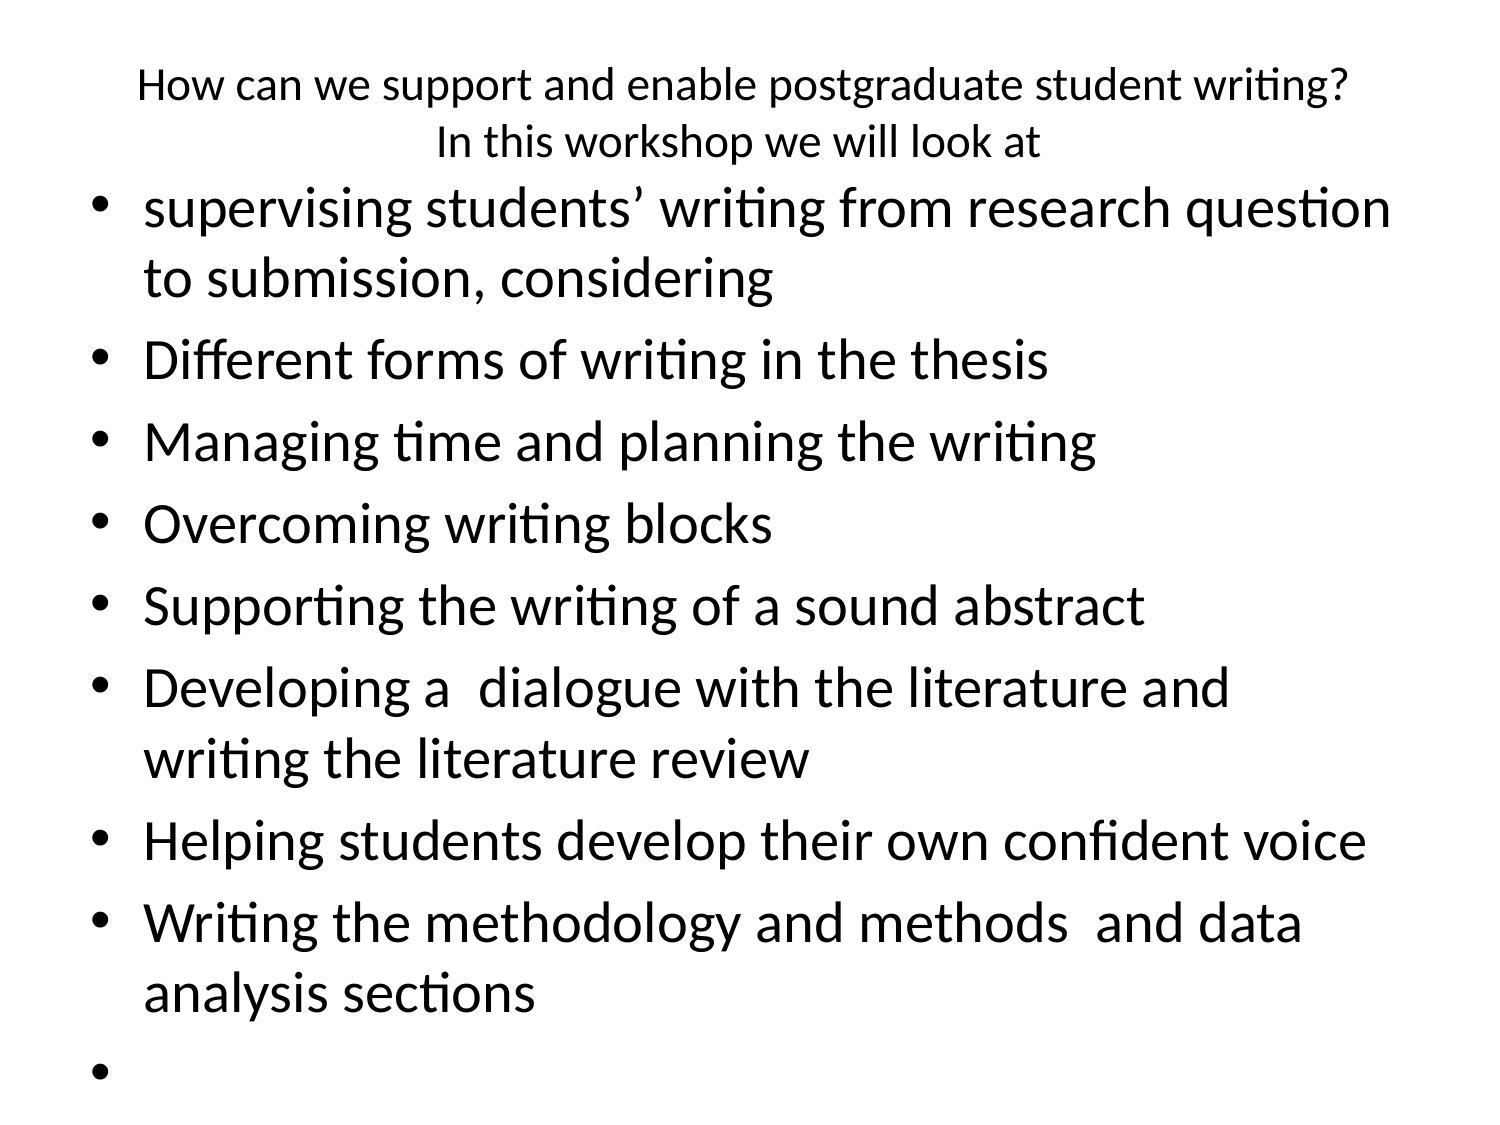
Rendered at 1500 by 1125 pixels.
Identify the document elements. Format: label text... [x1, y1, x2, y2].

title How can we support and enable postgraduate student writing? In this workshop we will look at [75, 45, 1425, 160]
list supervising students’ writing from research question to submission, considering Different forms of writing in the thesis Managing time and planning the writing Overcoming writing blocks Supporting the writing of a sound abstract Developing a dialogue with the literature and writing the literature review Helping students develop their own confident voice Writing the methodology and methods and data analysis sections [75, 160, 1425, 1125]
